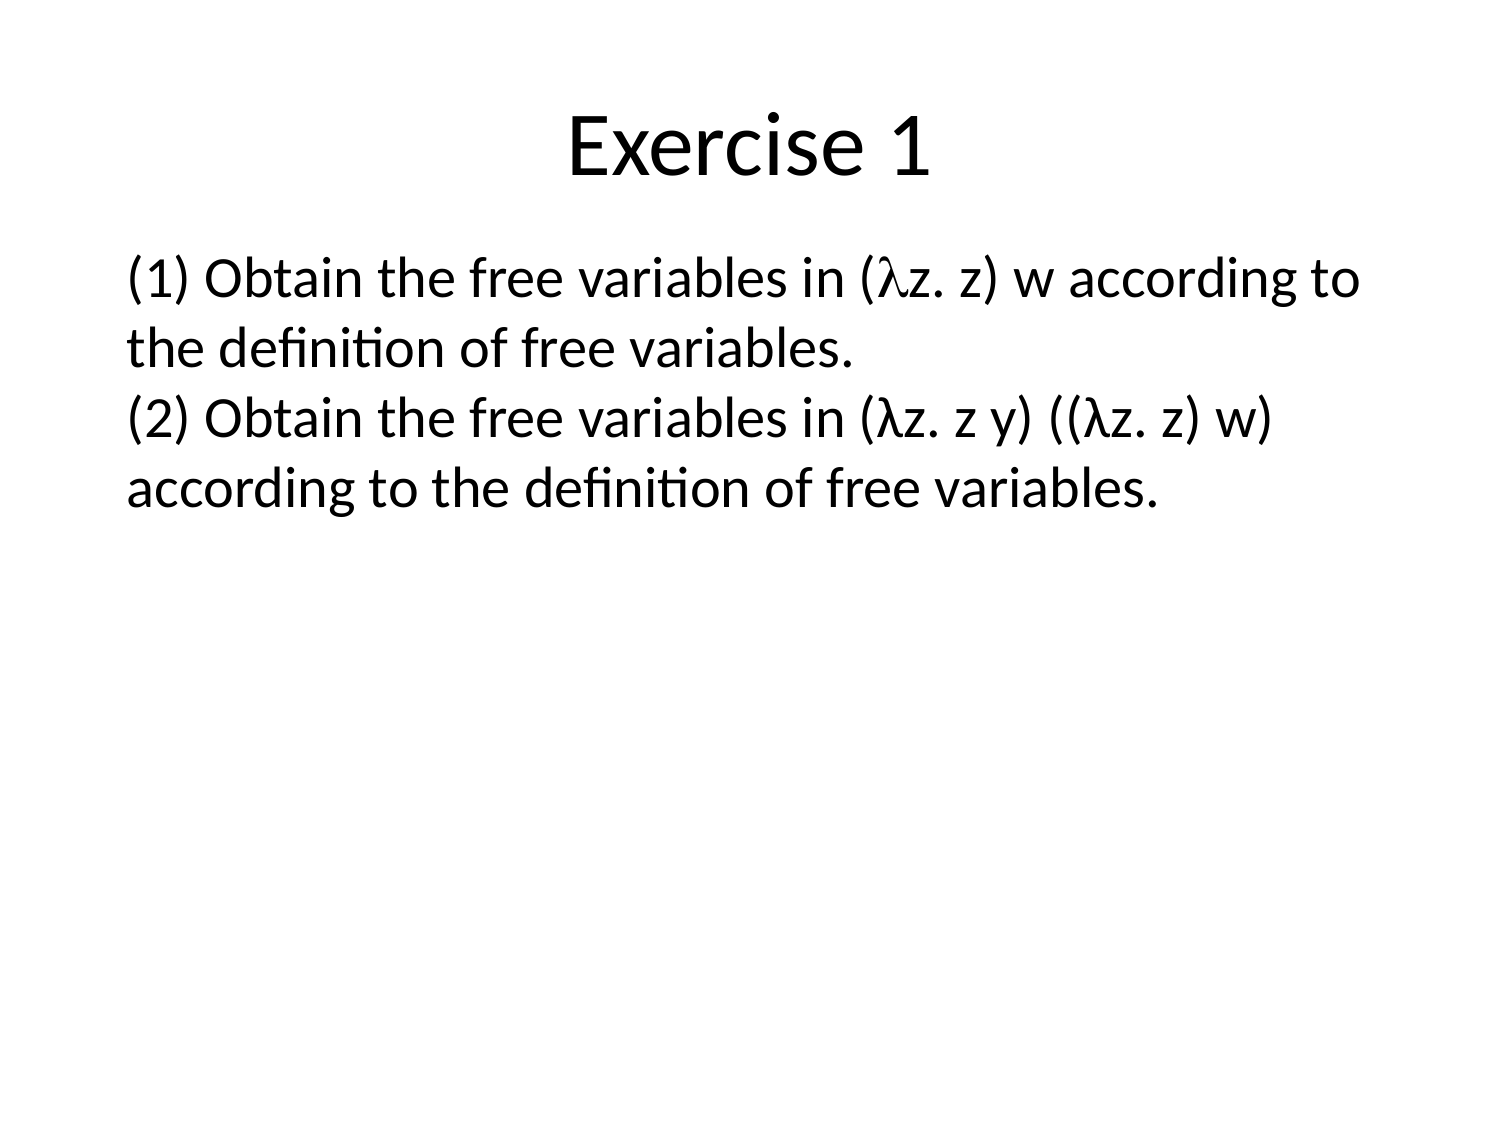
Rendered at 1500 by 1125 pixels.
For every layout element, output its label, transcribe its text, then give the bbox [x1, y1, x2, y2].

text_box (1) Obtain the free variables in (z. z) w according to the definition of free variables. (2) Obtain the free variables in (λz. z y) ((λz. z) w) according to the definition of free variables. [112, 231, 1376, 527]
text_box Exercise 1 [74, 45, 1425, 233]
